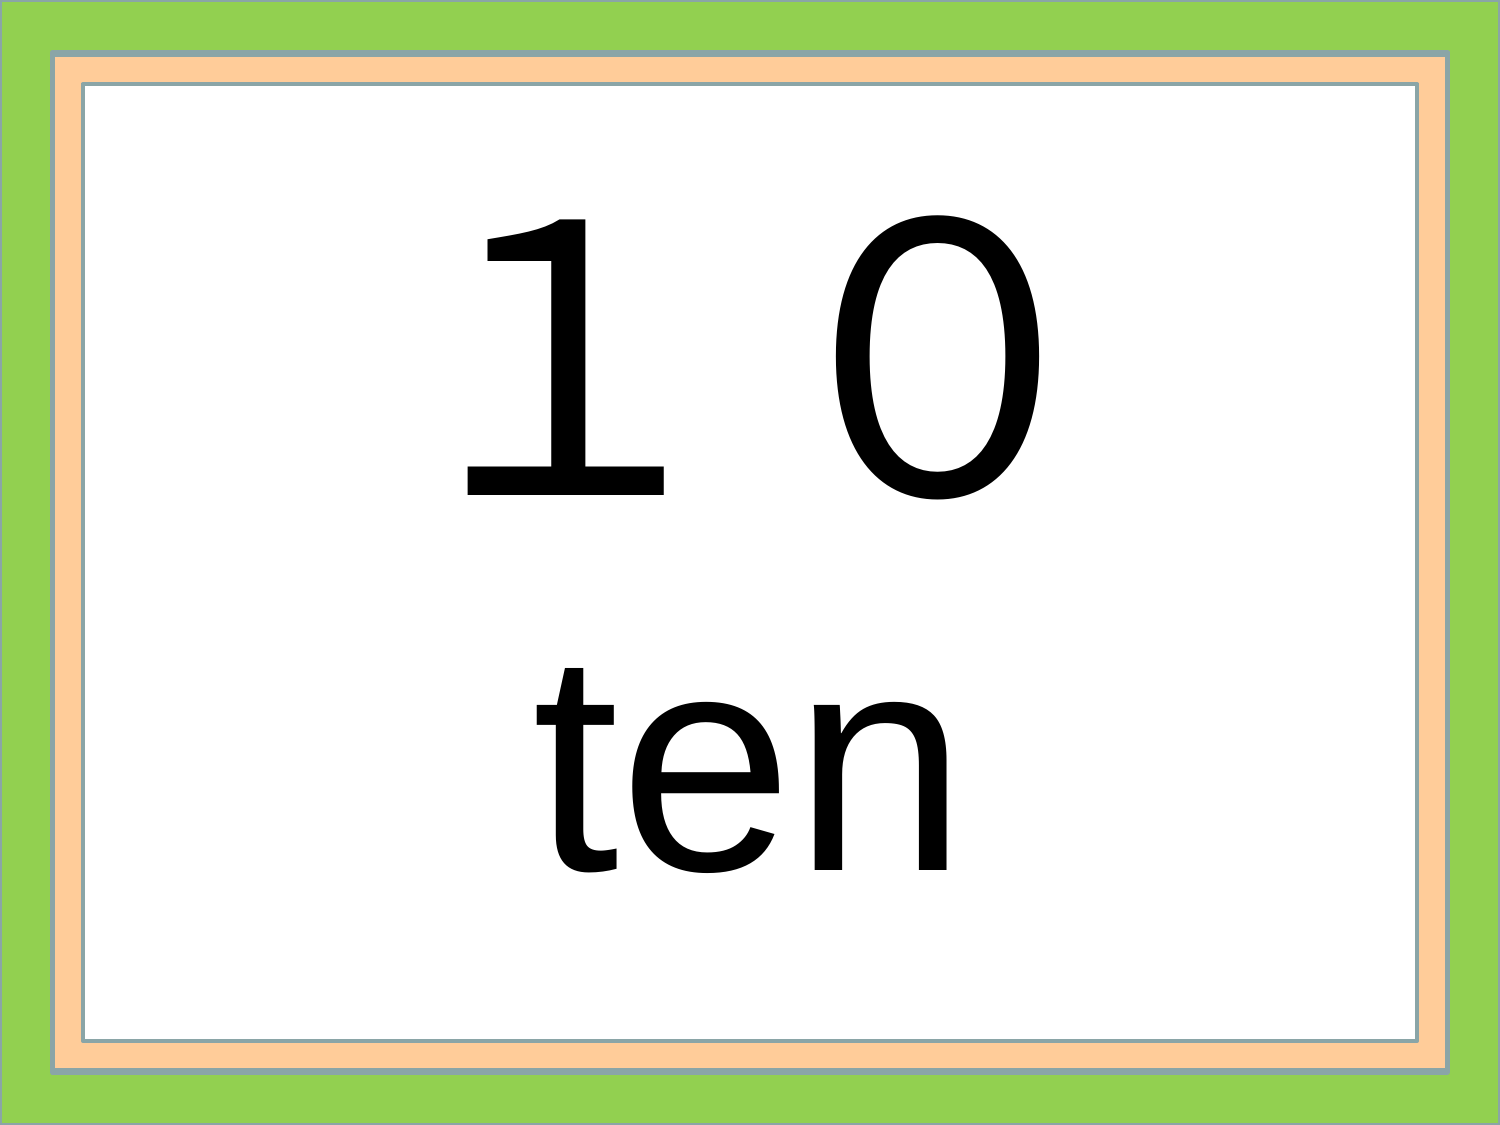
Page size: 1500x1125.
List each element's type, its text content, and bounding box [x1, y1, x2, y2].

text_box ten [140, 550, 1360, 941]
text_box １０ [140, 113, 1360, 550]
